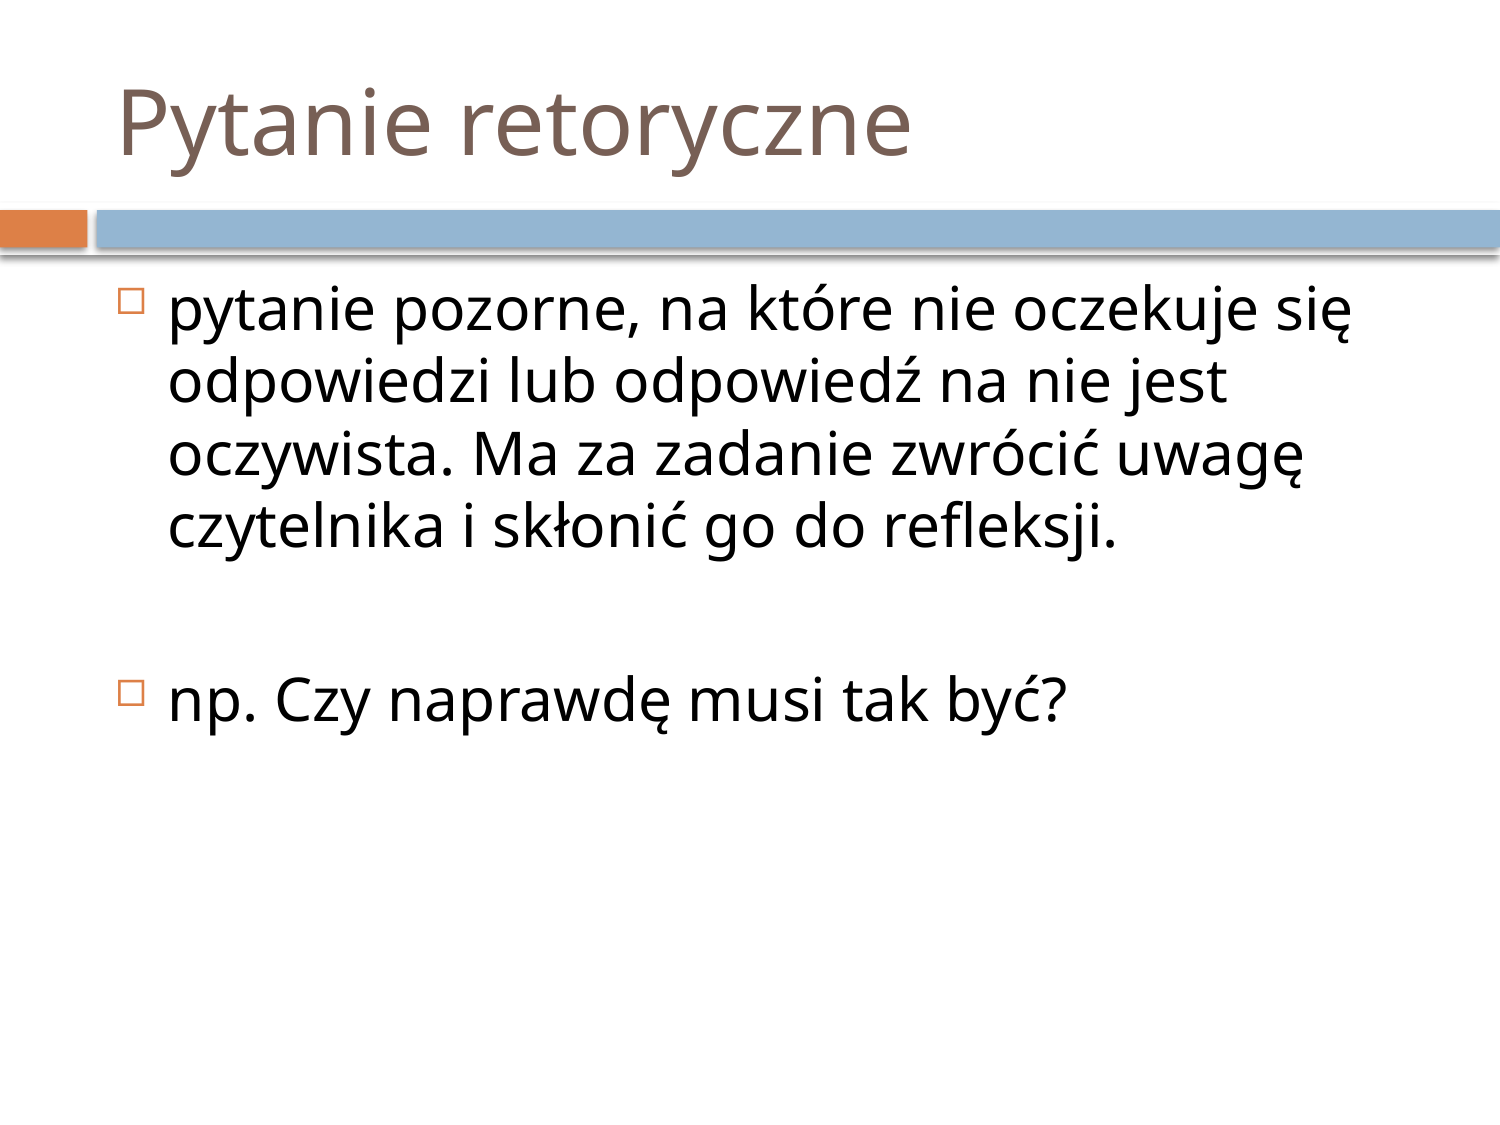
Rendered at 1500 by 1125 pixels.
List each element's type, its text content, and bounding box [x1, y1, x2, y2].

list pytanie pozorne, na które nie oczekuje się odpowiedzi lub odpowiedź na nie jest oczywista. Ma za zadanie zwrócić uwagę czytelnika i skłonić go do refleksji. np. Czy naprawdę musi tak być? [100, 262, 1438, 1000]
title Pytanie retoryczne [100, 37, 1438, 200]
